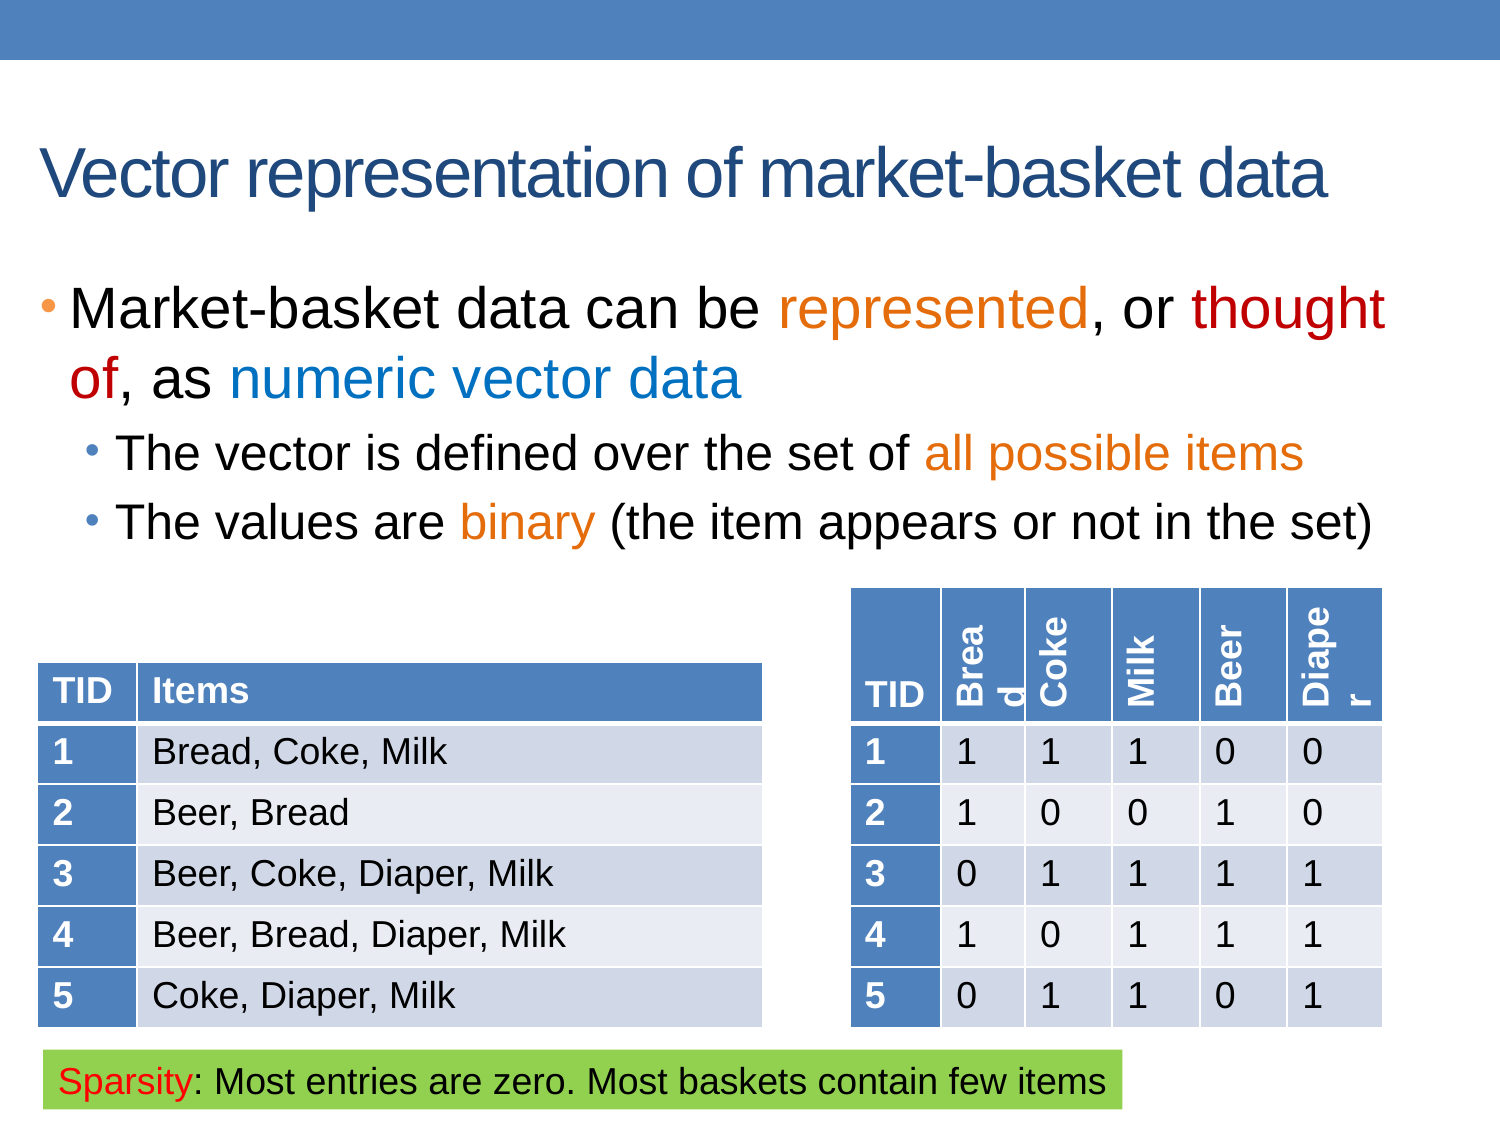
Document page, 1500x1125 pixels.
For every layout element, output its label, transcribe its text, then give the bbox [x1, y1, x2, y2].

table_header Coke [1026, 588, 1111, 721]
table_cell 1 [942, 785, 1024, 844]
table_cell 1 [1288, 846, 1382, 905]
table_header Items [138, 663, 762, 721]
table_cell 1 [942, 907, 1024, 966]
table_cell 2 [851, 785, 940, 844]
title Vector representation of market-basket data [24, 87, 1425, 250]
table_cell 1 [1026, 726, 1111, 783]
table_header TID [38, 663, 136, 721]
table_cell Beer, Coke, Diaper, Milk [138, 846, 762, 905]
text_box Sparsity: Most entries are zero. Most baskets contain few items [43, 1049, 1123, 1110]
table_cell Beer, Bread, Diaper, Milk [138, 907, 762, 966]
table_cell 1 [1113, 846, 1199, 905]
table_cell 1 [1113, 968, 1199, 1027]
table_header TID [851, 588, 940, 721]
table_cell 3 [38, 846, 136, 905]
table_header Diaper [1288, 588, 1382, 721]
table_header Bread [942, 588, 1024, 721]
table_header Beer [1201, 588, 1286, 721]
table_cell 1 [1201, 846, 1286, 905]
table_cell 0 [1288, 785, 1382, 844]
list Market-basket data can be represented, or thought of, as numeric vector data The vector is defined over the set of all possible items The values are binary (the item appears or not in the set) [24, 262, 1425, 1063]
table_cell 4 [851, 907, 940, 966]
table_cell 0 [1026, 907, 1111, 966]
table_cell 5 [38, 968, 136, 1027]
table_cell Coke, Diaper, Milk [138, 968, 762, 1027]
table_cell 0 [942, 968, 1024, 1027]
table_cell 0 [942, 846, 1024, 905]
table_cell 5 [851, 968, 940, 1027]
table_cell 1 [851, 726, 940, 783]
table_cell 1 [1288, 907, 1382, 966]
table_cell 1 [942, 726, 1024, 783]
table_cell 1 [1026, 968, 1111, 1027]
table_header Milk [1113, 588, 1199, 721]
table_cell 1 [1113, 907, 1199, 966]
table_cell 4 [38, 907, 136, 966]
table_cell 1 [1201, 785, 1286, 844]
table_cell 3 [851, 846, 940, 905]
table_cell 2 [38, 785, 136, 844]
table_cell Beer, Bread [138, 785, 762, 844]
table_cell 1 [1113, 726, 1199, 783]
table_cell 1 [38, 726, 136, 783]
table_cell 0 [1288, 726, 1382, 783]
table_cell 0 [1026, 785, 1111, 844]
table_cell 1 [1288, 968, 1382, 1027]
table_cell 1 [1201, 907, 1286, 966]
table_cell 1 [1026, 846, 1111, 905]
table_cell 0 [1113, 785, 1199, 844]
table_cell 0 [1201, 726, 1286, 783]
table_cell 0 [1201, 968, 1286, 1027]
table_cell Bread, Coke, Milk [138, 726, 762, 783]
